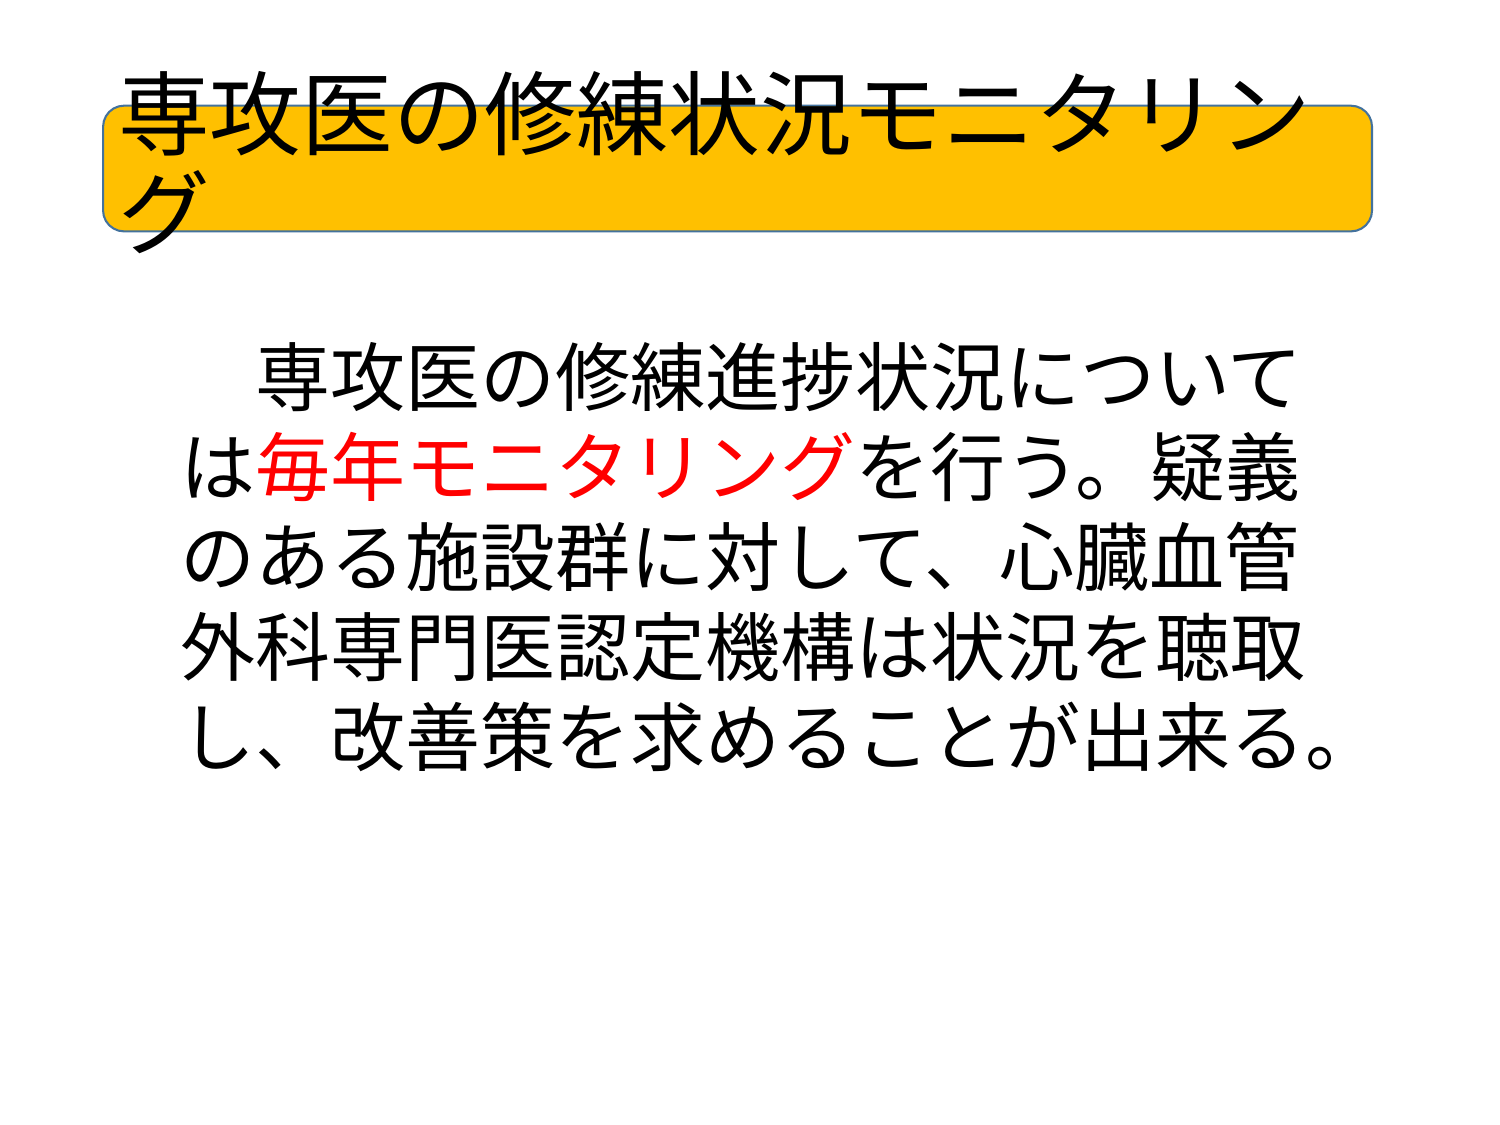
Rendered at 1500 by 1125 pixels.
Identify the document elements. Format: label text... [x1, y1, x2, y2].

title 専攻医の修練状況モニタリング [103, 59, 1397, 278]
text_box 専攻医の修練進捗状況については毎年モニタリングを行う。疑義のある施設群に対して、心臓血管外科専門医認定機構は状況を聴取し、改善策を求めることが出来る。 [165, 323, 1335, 788]
